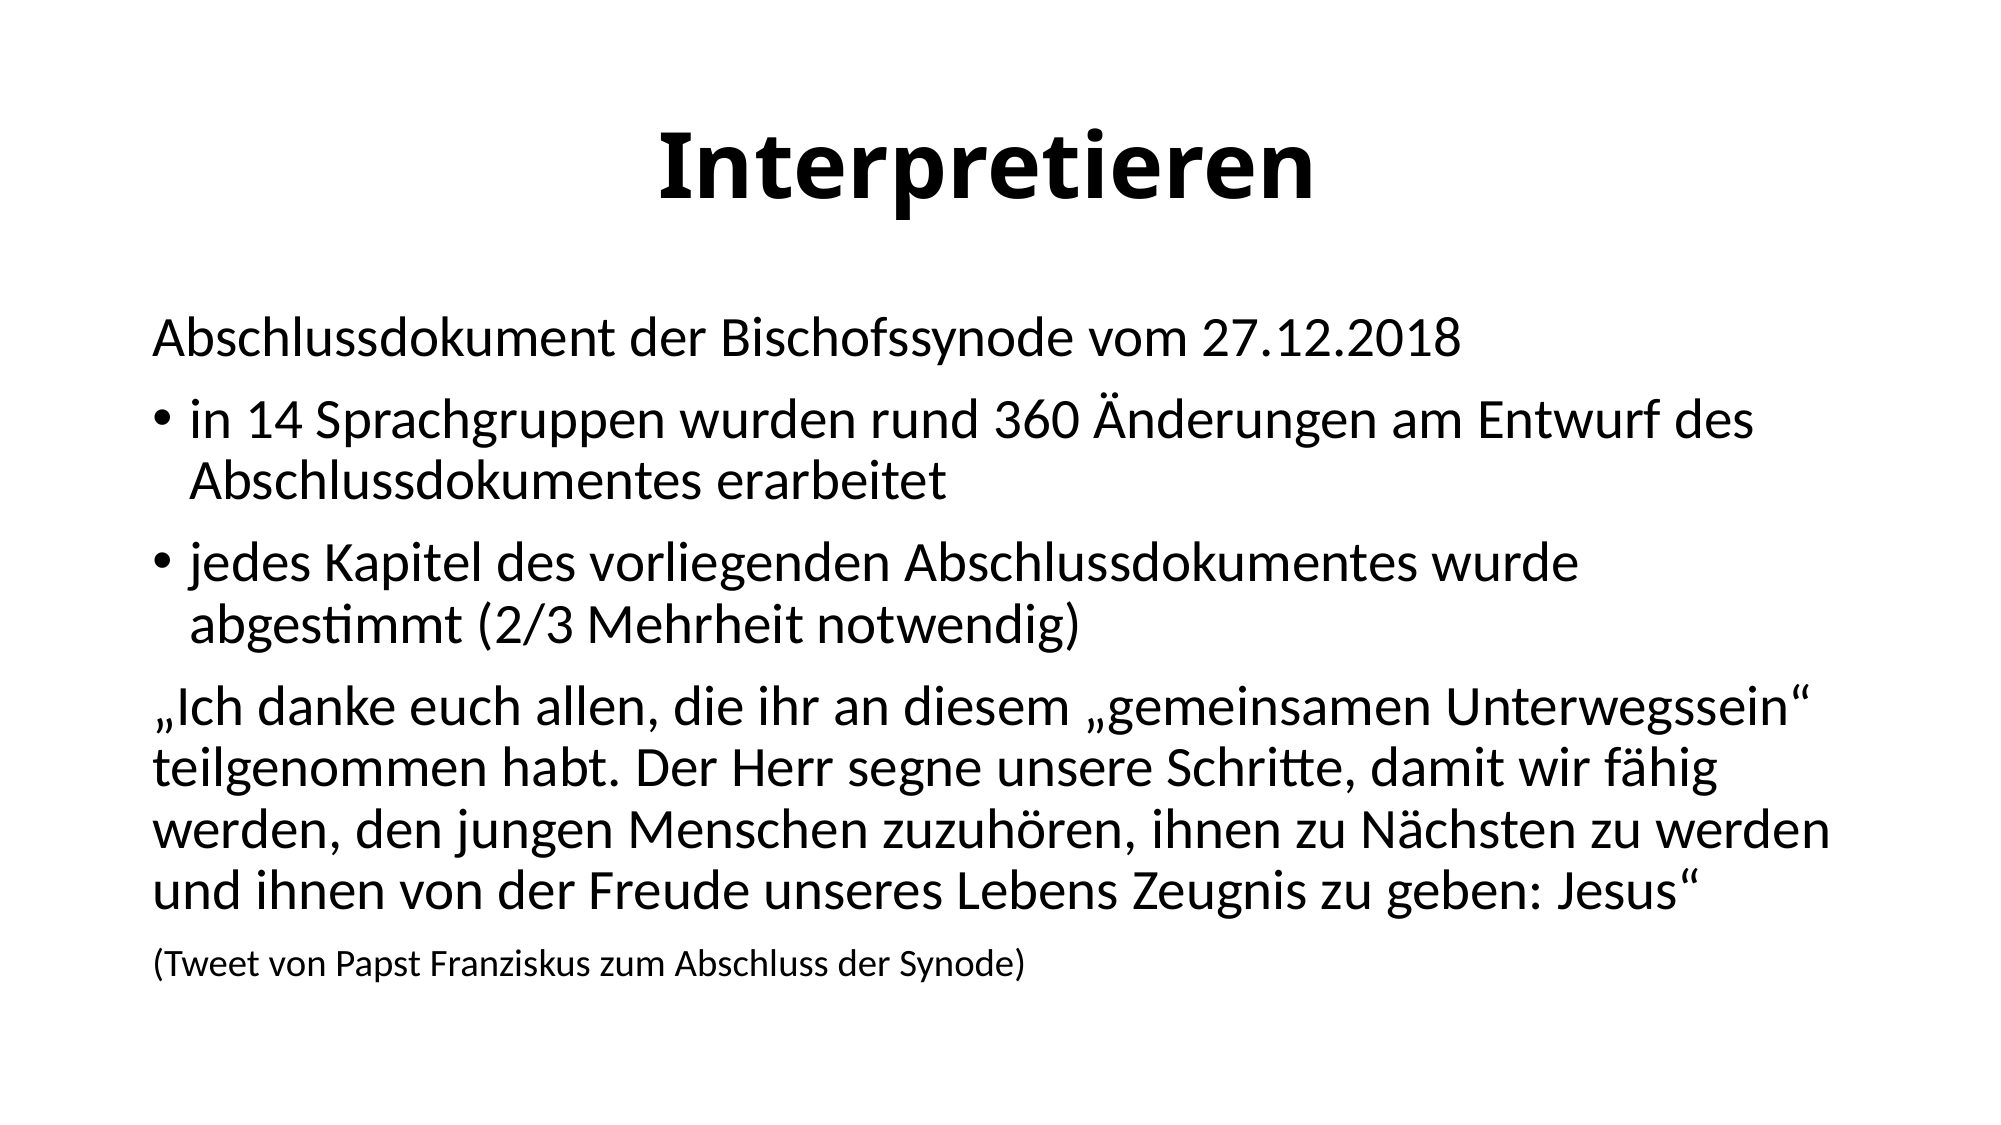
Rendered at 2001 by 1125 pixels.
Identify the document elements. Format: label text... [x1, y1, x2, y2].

title Interpretieren [137, 59, 1863, 278]
list Abschlussdokument der Bischofssynode vom 27.12.2018 in 14 Sprachgruppen wurden rund 360 Änderungen am Entwurf des Abschlussdokumentes erarbeitet jedes Kapitel des vorliegenden Abschlussdokumentes wurde abgestimmt (2/3 Mehrheit notwendig) „Ich danke euch allen, die ihr an diesem „gemeinsamen Unterwegssein“ teilgenommen habt. Der Herr segne unsere Schritte, damit wir fähig werden, den jungen Menschen zuzuhören, ihnen zu Nächsten zu werden und ihnen von der Freude unseres Lebens Zeugnis zu geben: Jesus“ (Tweet von Papst Franziskus zum Abschluss der Synode) [137, 299, 1863, 1014]
